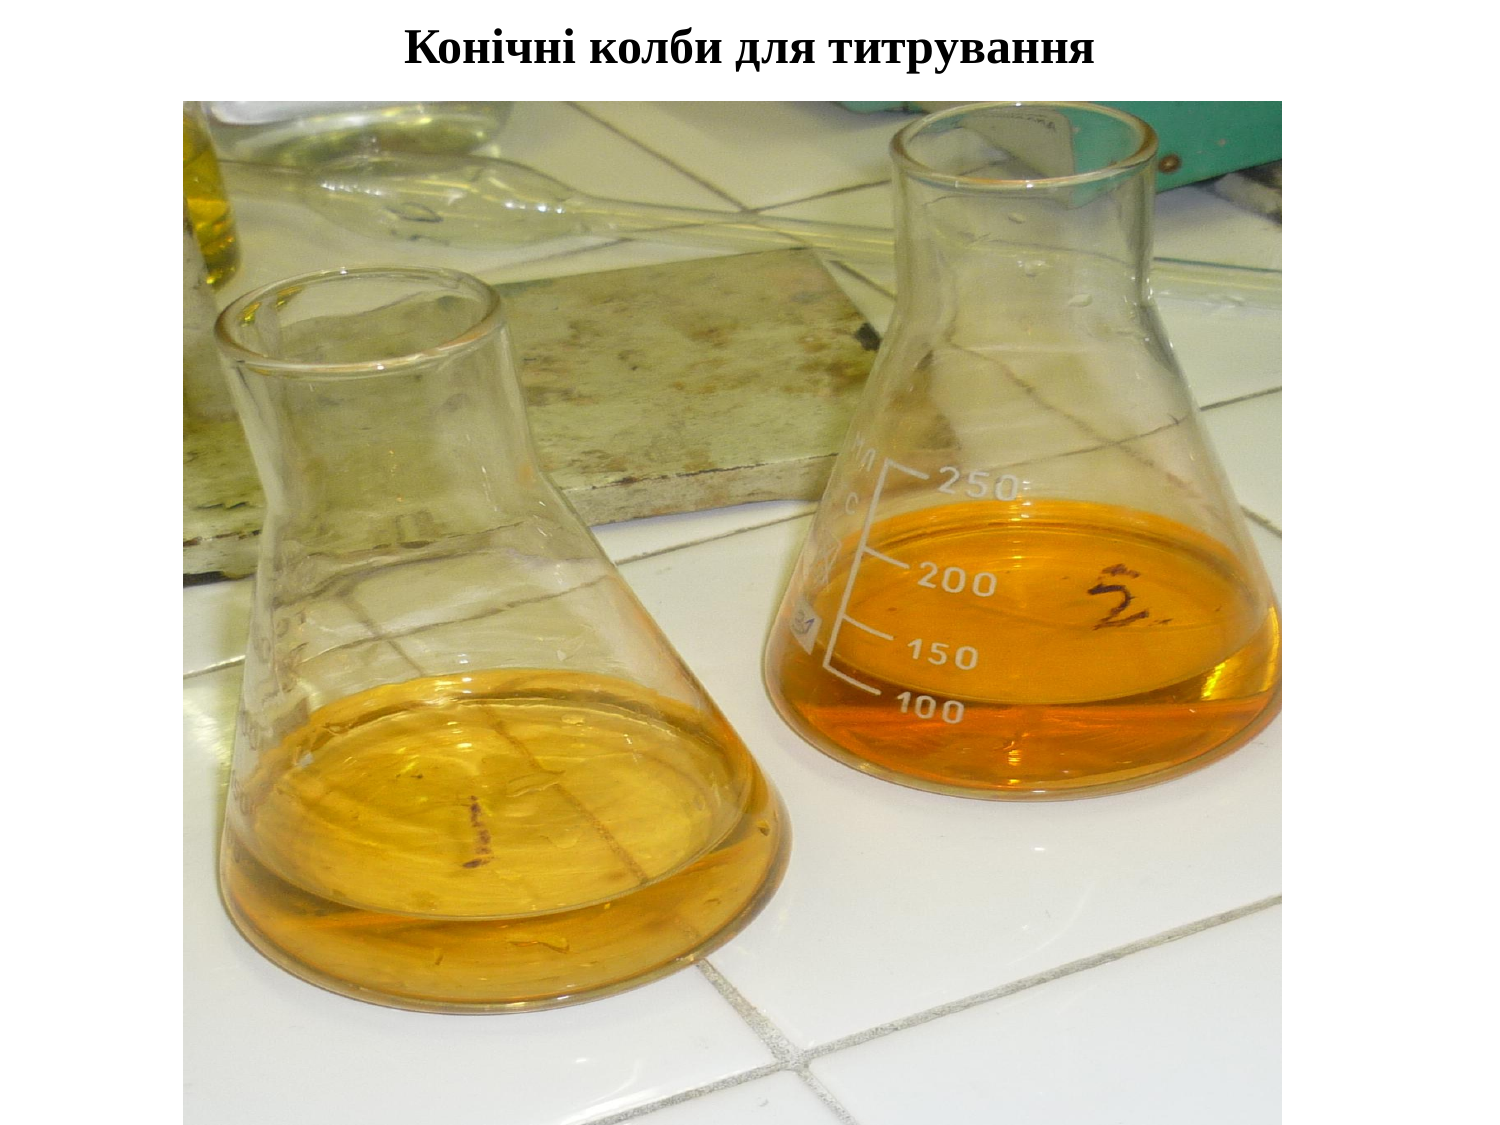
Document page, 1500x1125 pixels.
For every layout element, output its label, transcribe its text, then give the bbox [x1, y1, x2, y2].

picture [182, 101, 1282, 1125]
title Конічні колби для титрування [0, 0, 1500, 88]
